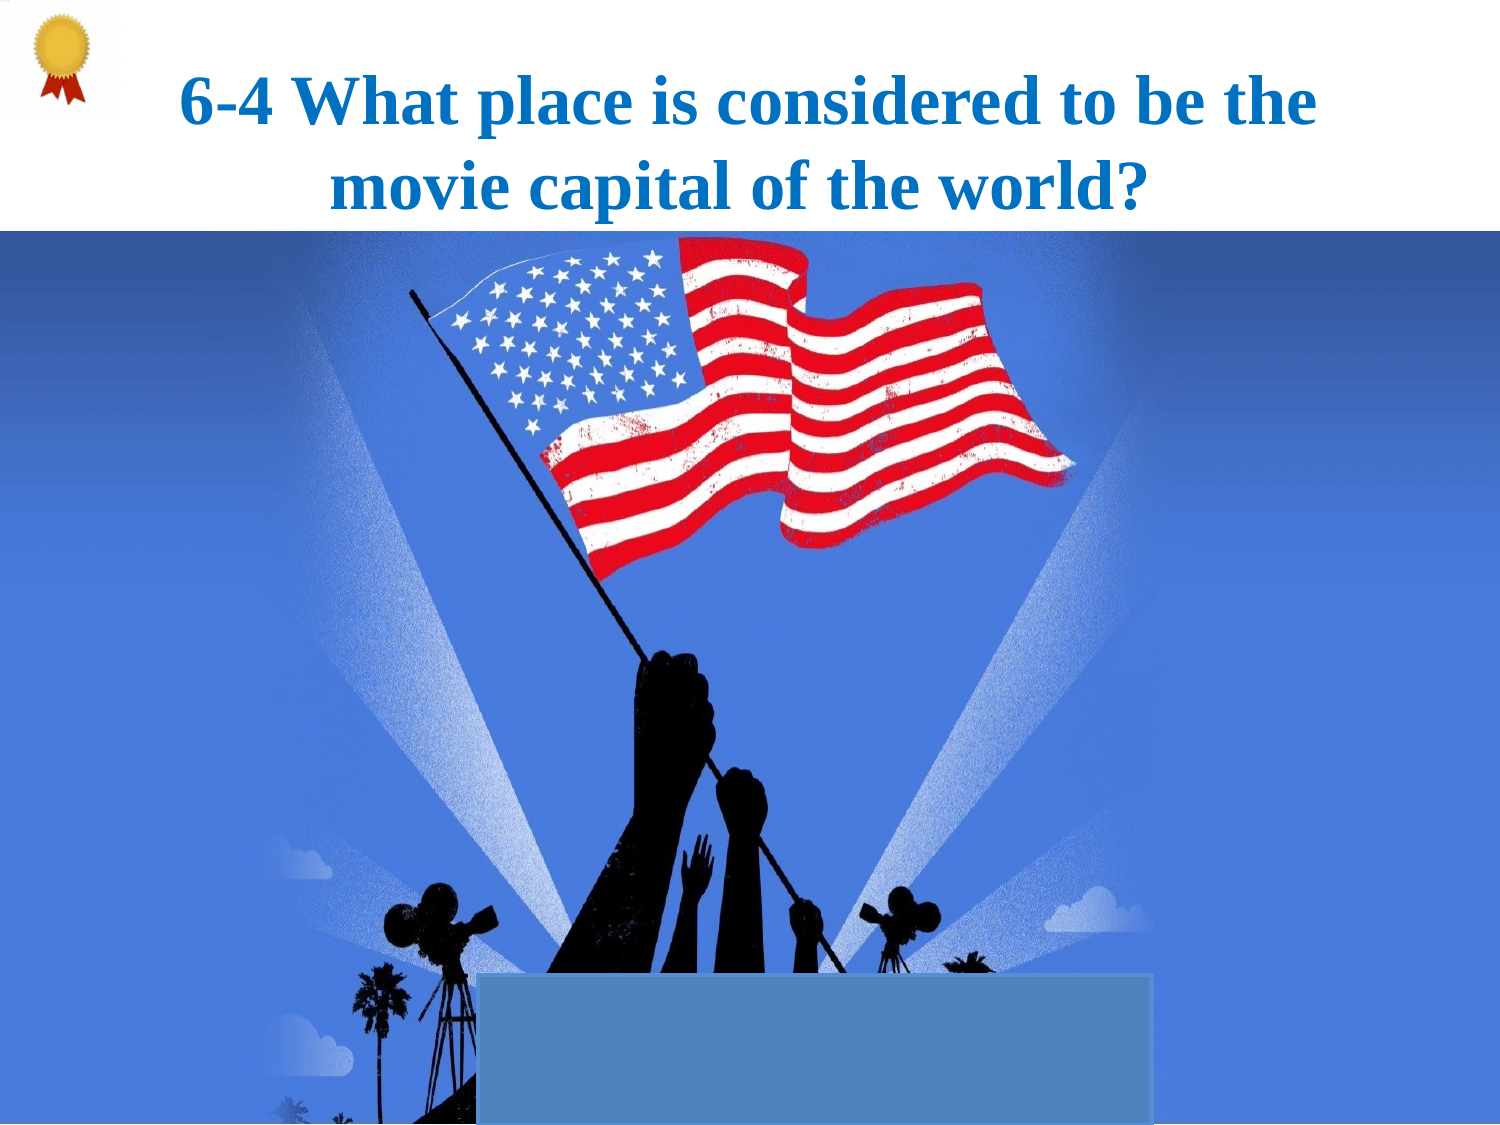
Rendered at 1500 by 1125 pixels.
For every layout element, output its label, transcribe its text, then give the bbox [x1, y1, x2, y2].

picture [0, 0, 125, 117]
title 6-4 What place is considered to be the movie capital of the world? [75, 45, 1425, 231]
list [0, 231, 1500, 1125]
